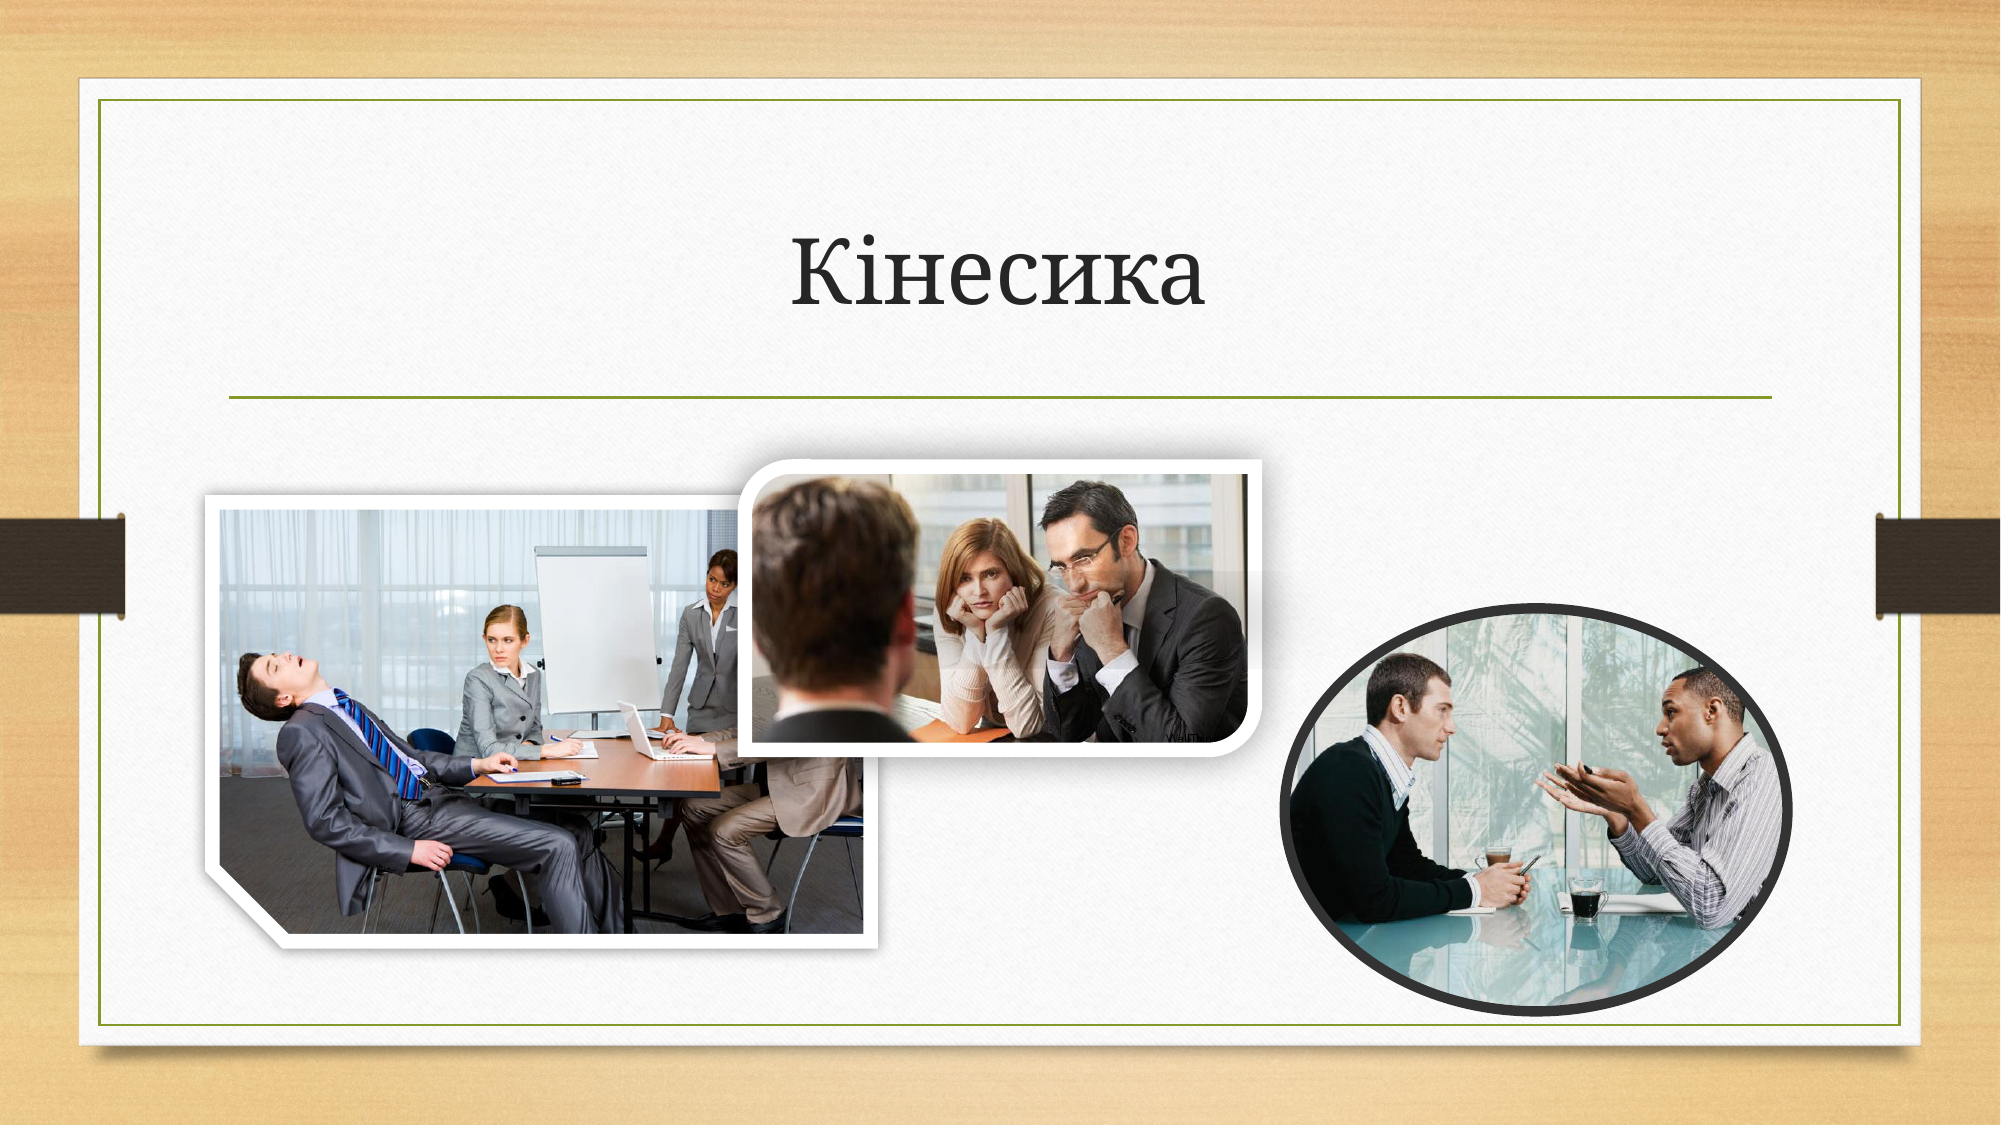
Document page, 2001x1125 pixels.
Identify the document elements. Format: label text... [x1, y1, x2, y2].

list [212, 502, 871, 942]
picture [0, 0, 2001, 1125]
title Кінесика [212, 161, 1788, 375]
